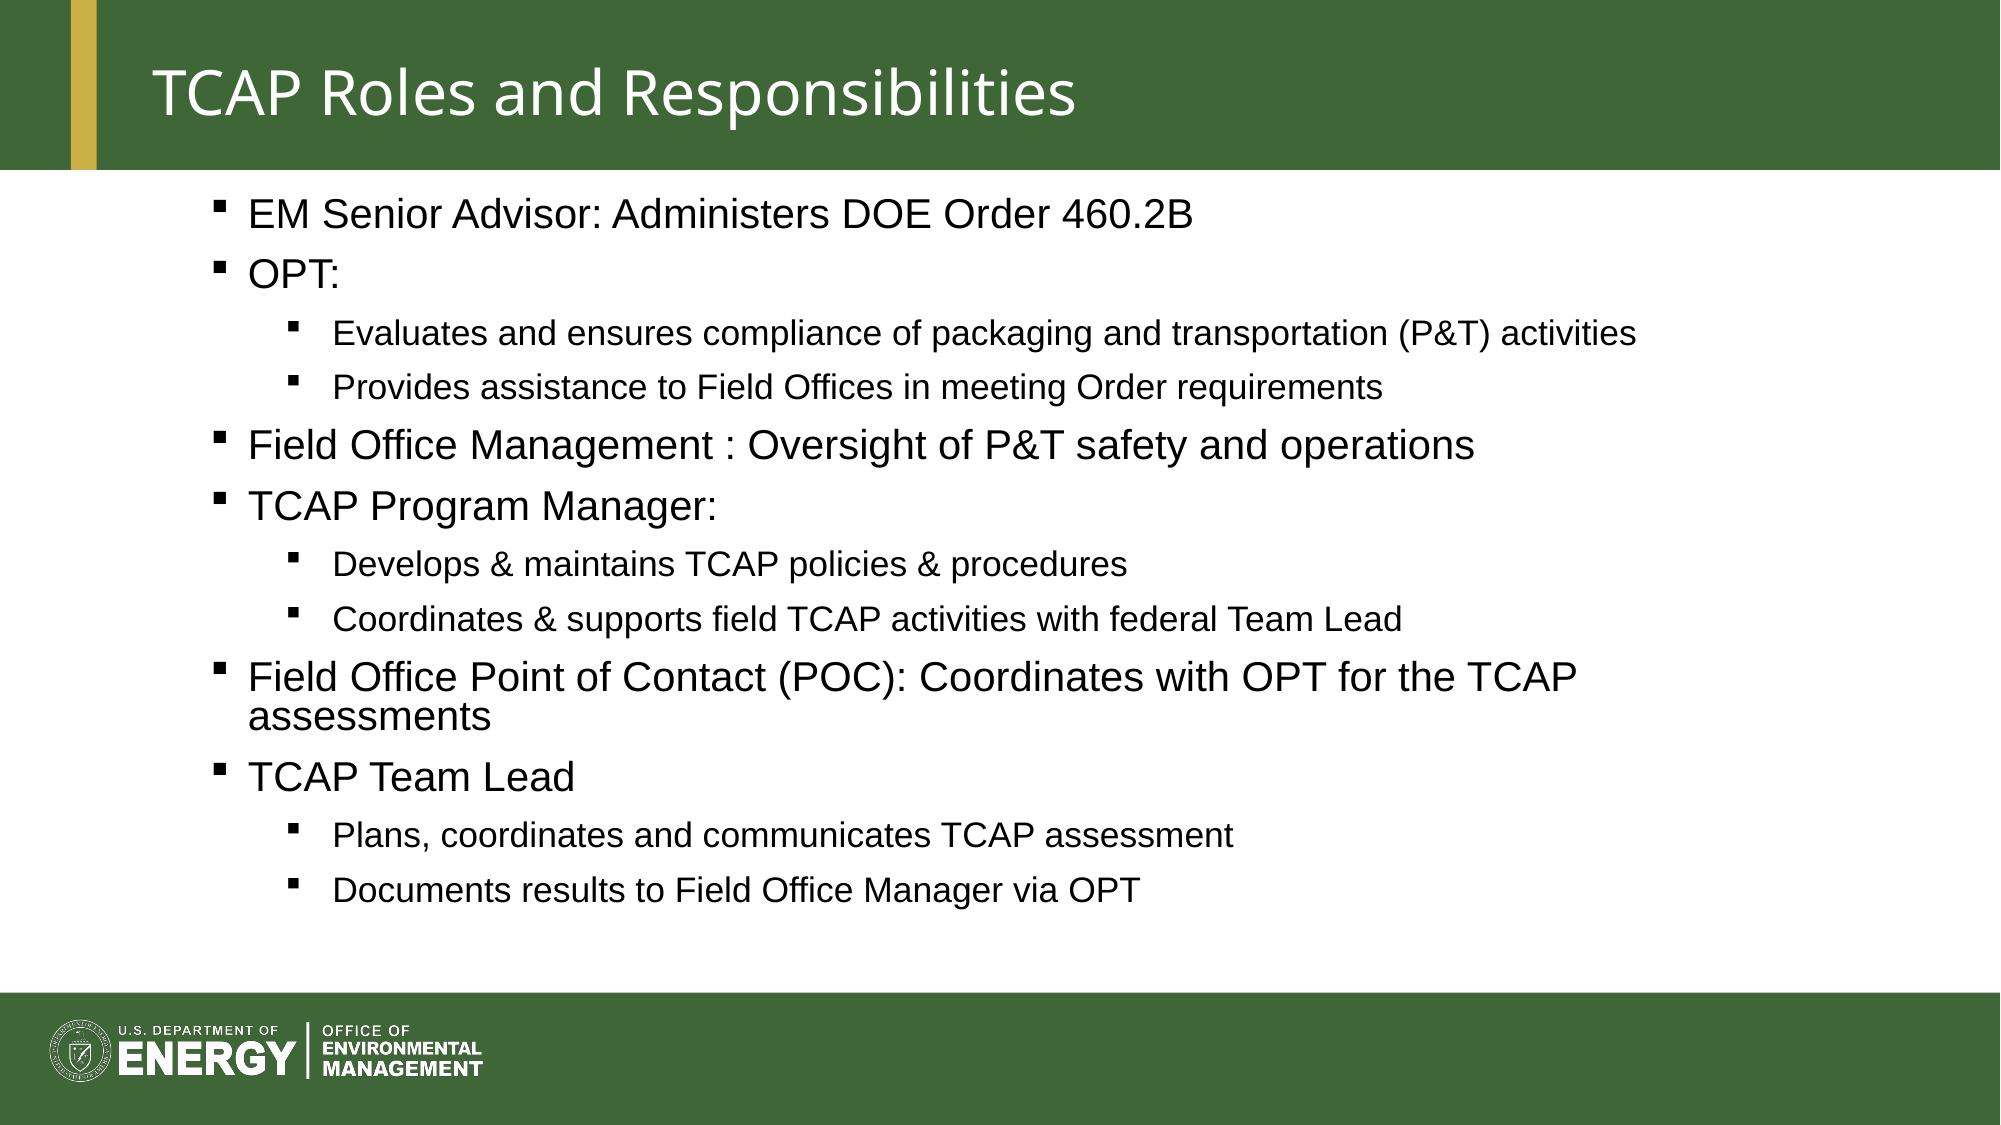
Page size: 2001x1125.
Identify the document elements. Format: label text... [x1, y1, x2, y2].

picture [45, 1018, 488, 1083]
title TCAP Roles and Responsibilities [137, 21, 1863, 170]
list EM Senior Advisor: Administers DOE Order 460.2B OPT: Evaluates and ensures compliance of packaging and transportation (P&T) activities Provides assistance to Field Offices in meeting Order requirements Field Office Management : Oversight of P&T safety and operations TCAP Program Manager: Develops & maintains TCAP policies & procedures Coordinates & supports field TCAP activities with federal Team Lead Field Office Point of Contact (POC): Coordinates with OPT for the TCAP assessments TCAP Team Lead Plans, coordinates and communicates TCAP assessment Documents results to Field Office Manager via OPT [195, 188, 1654, 995]
